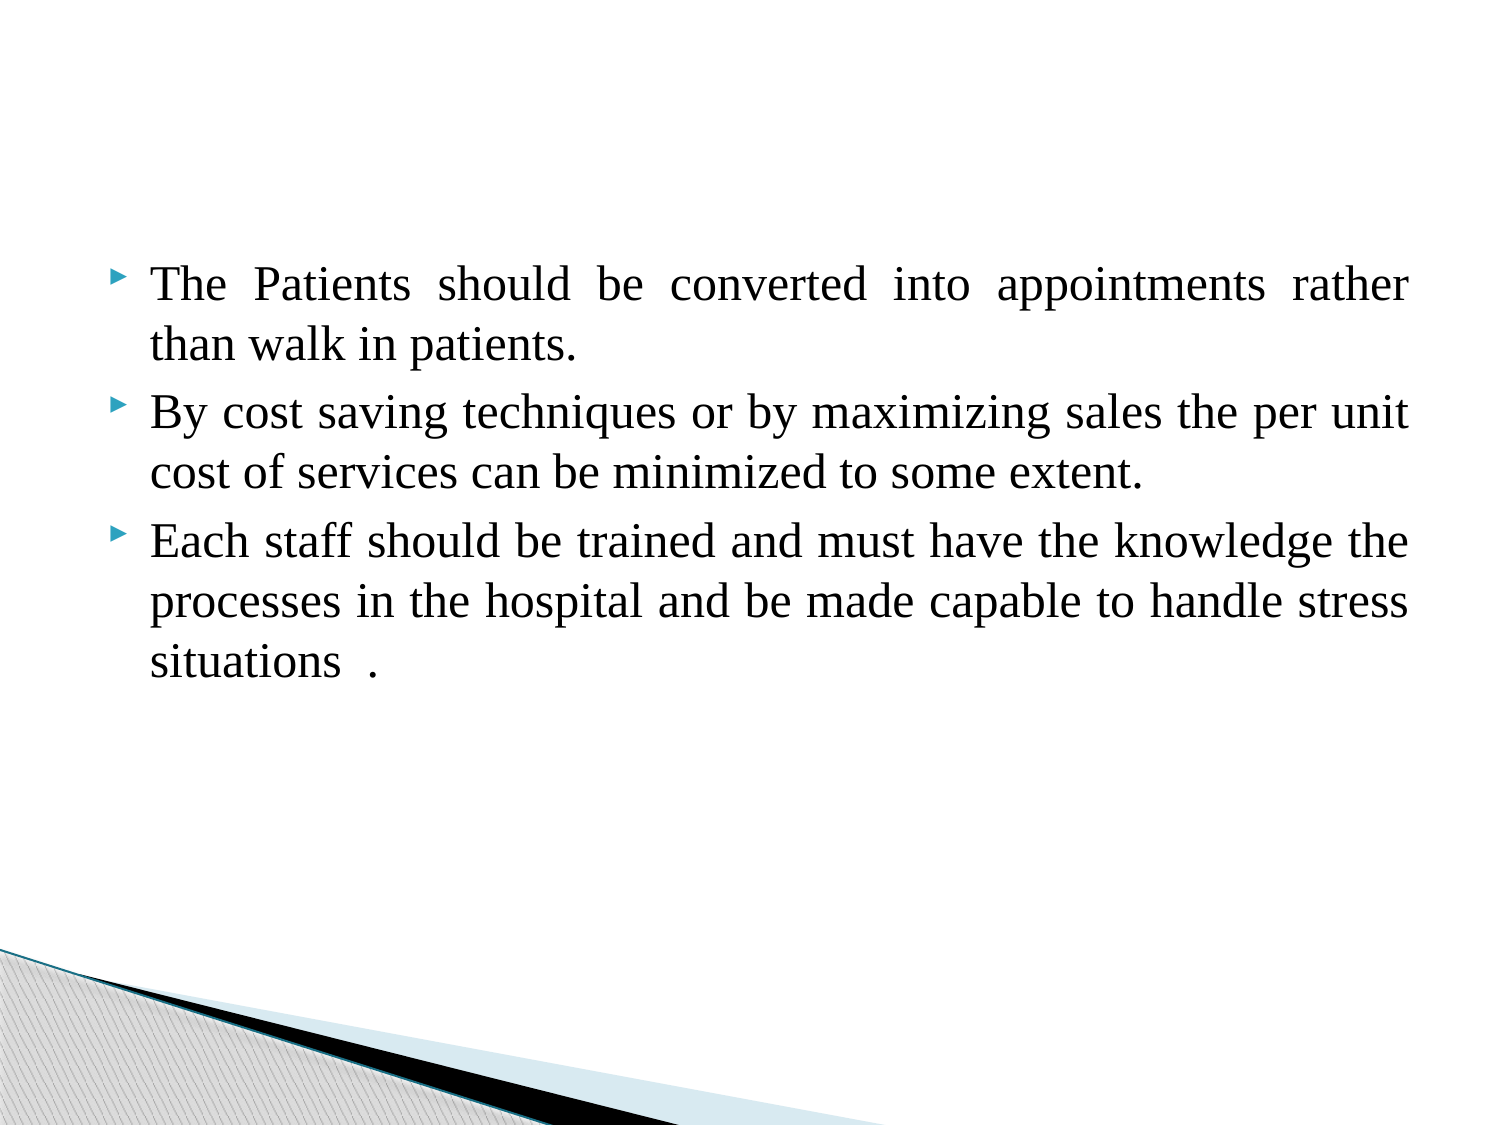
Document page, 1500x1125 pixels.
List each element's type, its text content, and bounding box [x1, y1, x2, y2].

list The Patients should be converted into appointments rather than walk in patients. By cost saving techniques or by maximizing sales the per unit cost of services can be minimized to some extent. Each staff should be trained and must have the knowledge the processes in the hospital and be made capable to handle stress situations . [75, 243, 1425, 986]
